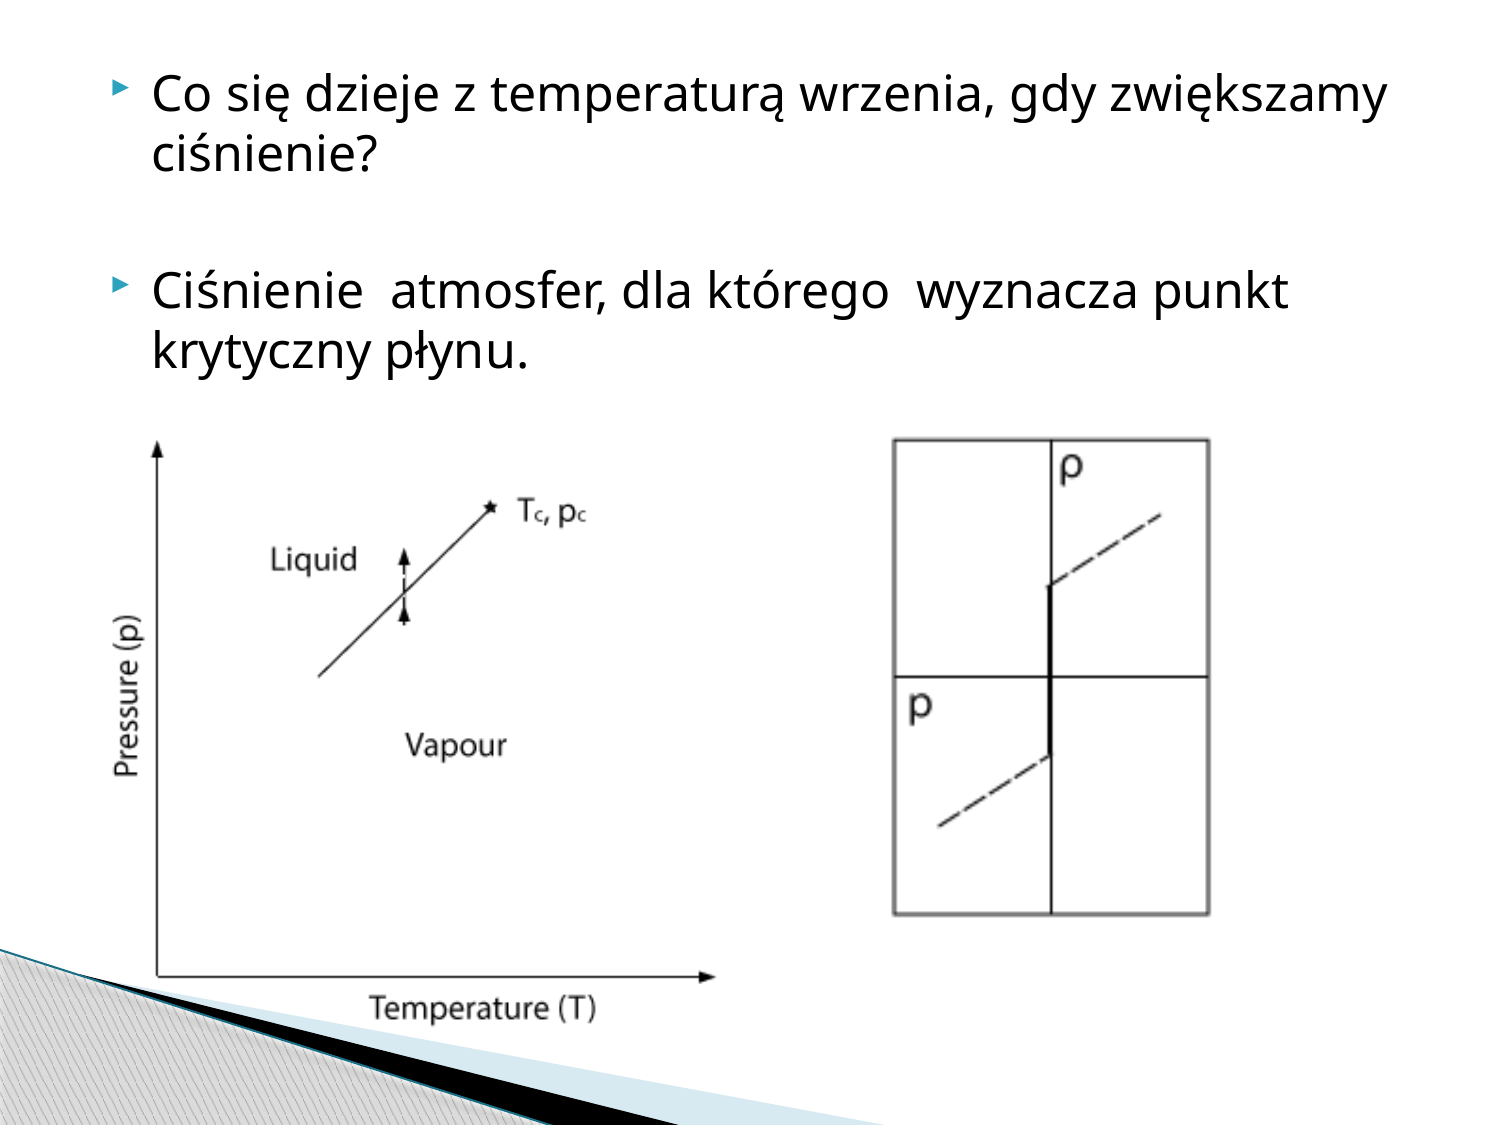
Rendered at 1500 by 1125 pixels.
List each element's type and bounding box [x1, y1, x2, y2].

picture [0, 361, 1262, 1125]
